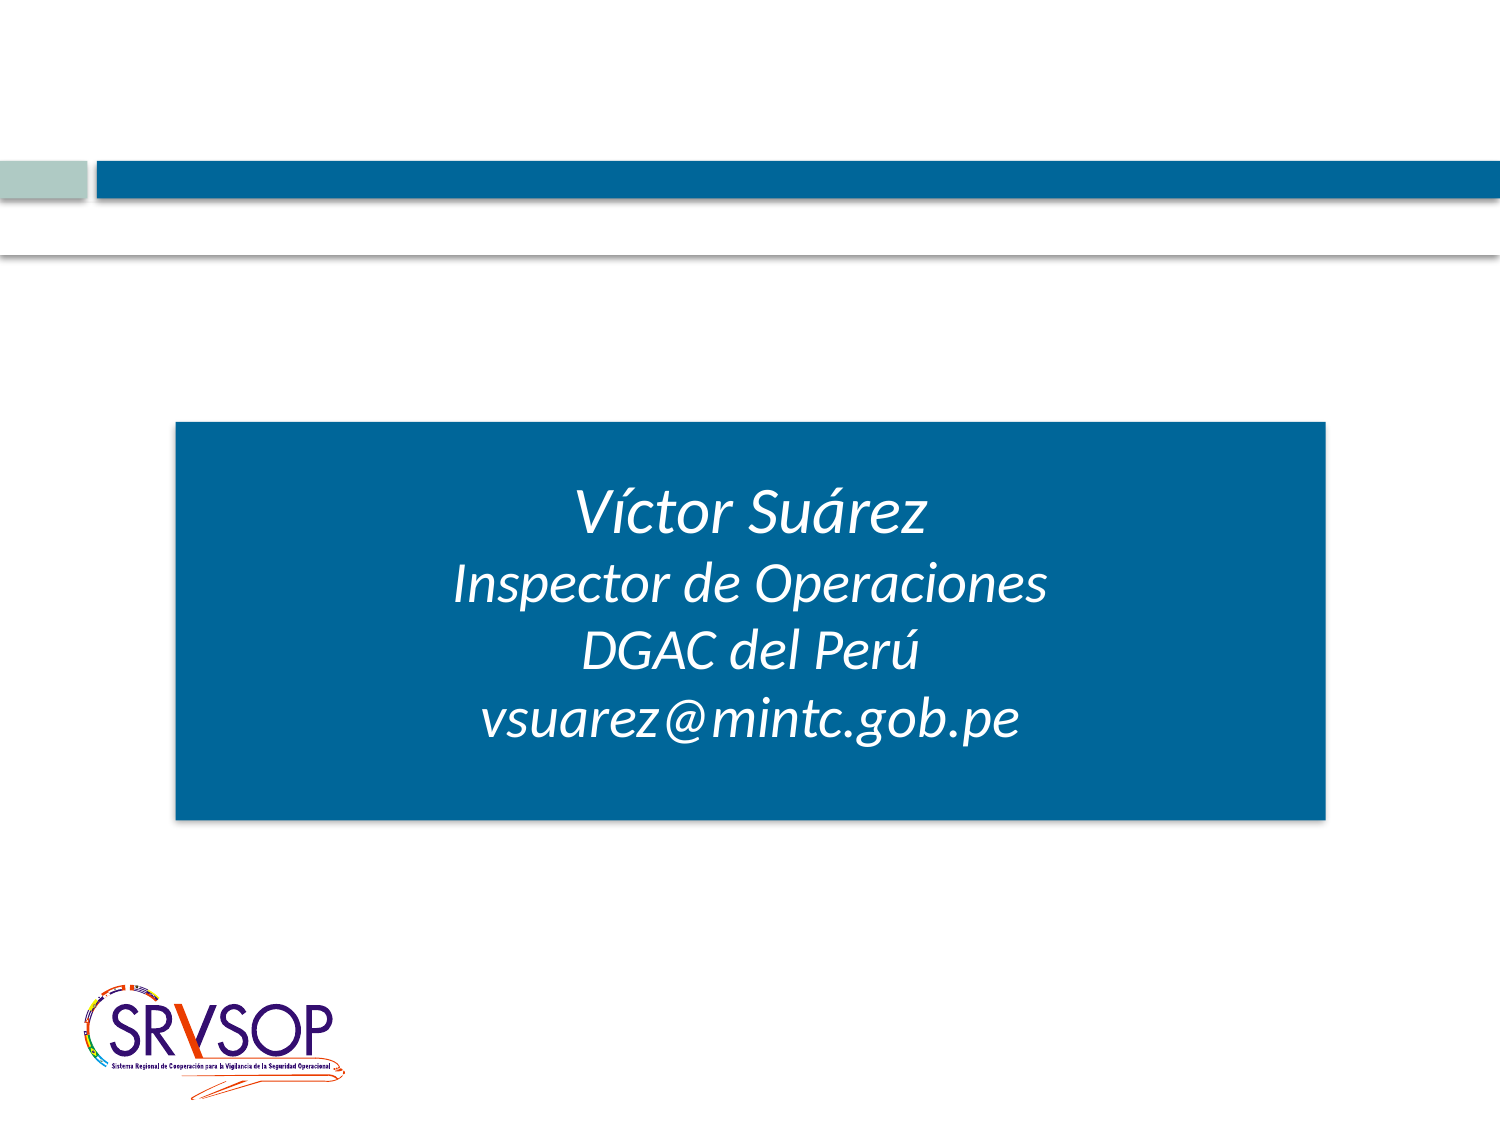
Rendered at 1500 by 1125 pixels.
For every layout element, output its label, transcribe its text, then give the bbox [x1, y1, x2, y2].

text_box Víctor Suárez Inspector de Operaciones DGAC del Perú vsuarez@mintc.gob.pe [175, 421, 1326, 821]
